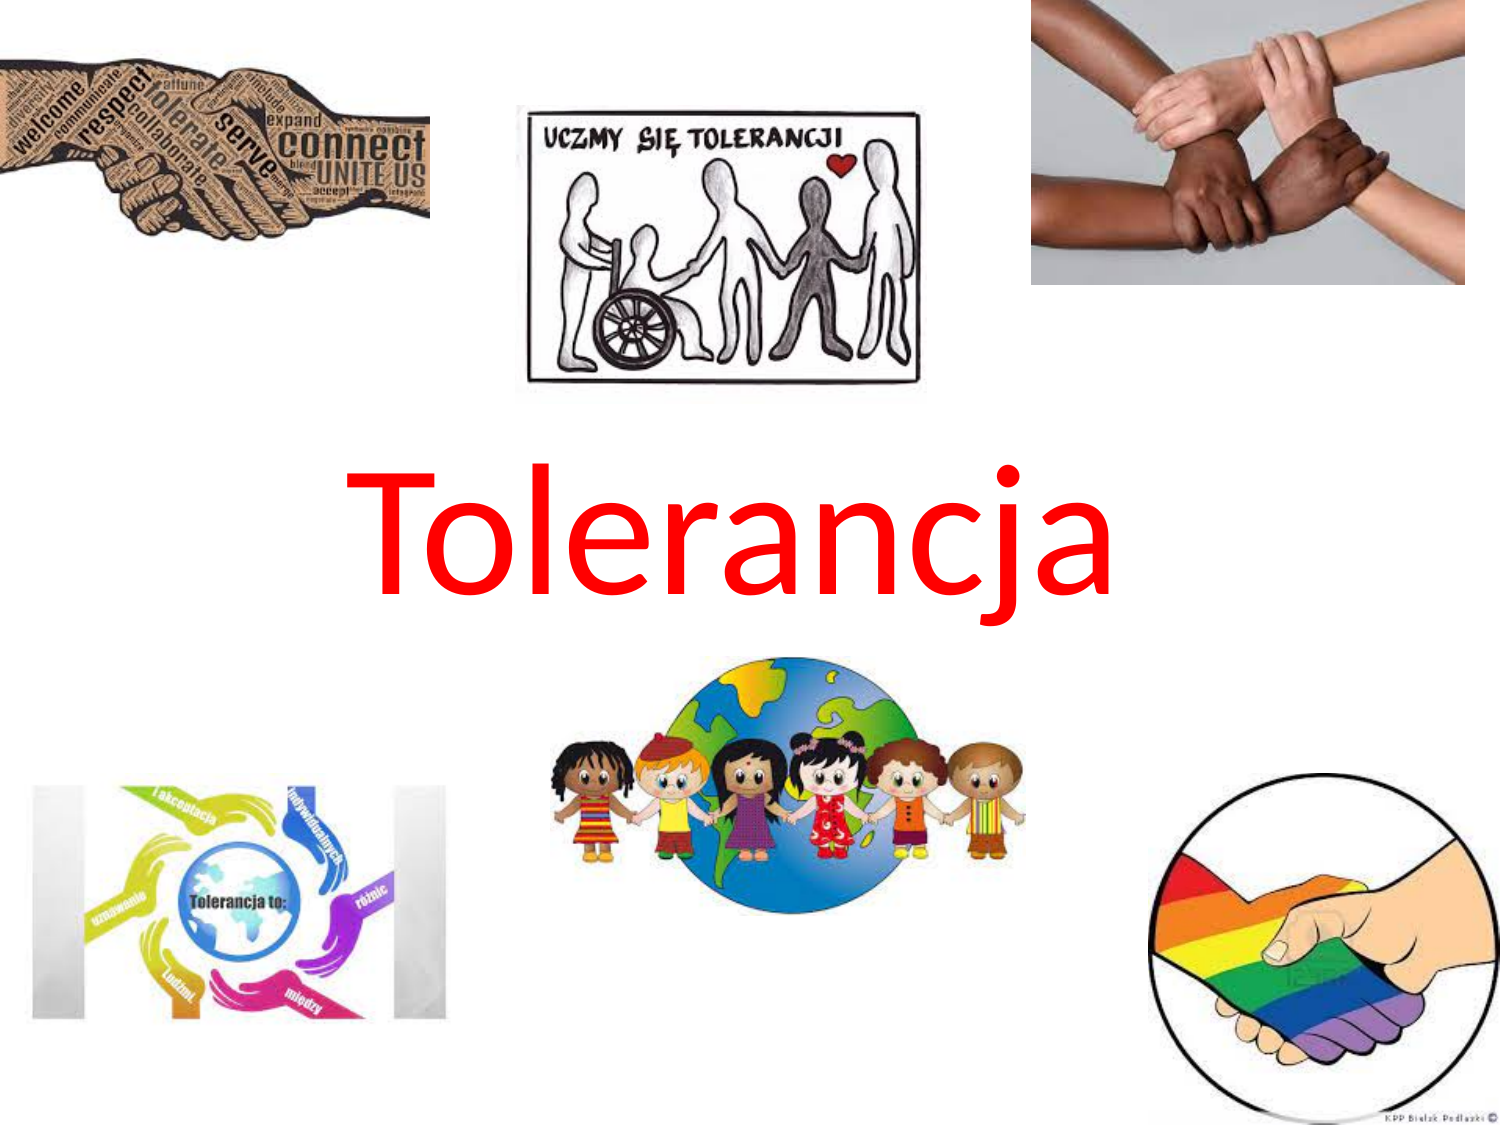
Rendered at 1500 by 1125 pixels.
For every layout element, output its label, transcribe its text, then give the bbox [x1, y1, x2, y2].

picture [0, 773, 471, 1035]
picture [550, 655, 1026, 916]
title Tolerancja [117, 398, 1393, 640]
picture [1031, 0, 1465, 285]
picture [0, 0, 430, 287]
picture [515, 105, 927, 405]
picture [1148, 773, 1500, 1125]
